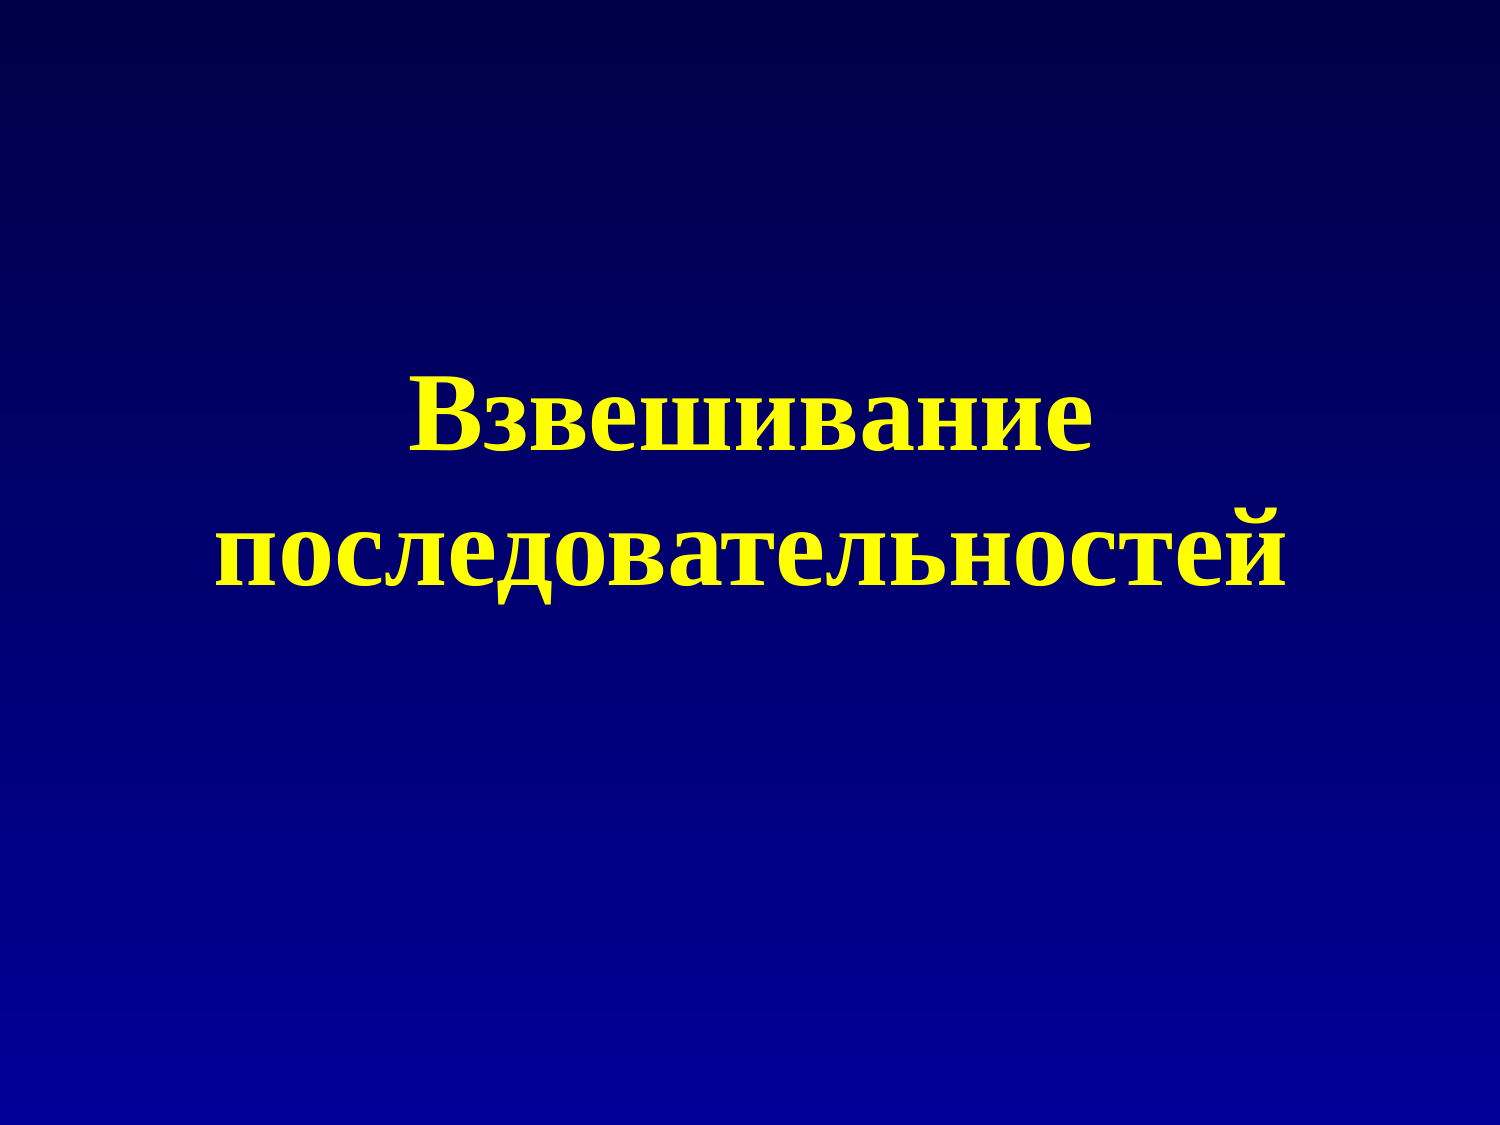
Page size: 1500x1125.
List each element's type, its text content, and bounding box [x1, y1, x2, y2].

title Взвешивание последовательностей [76, 314, 1428, 632]
